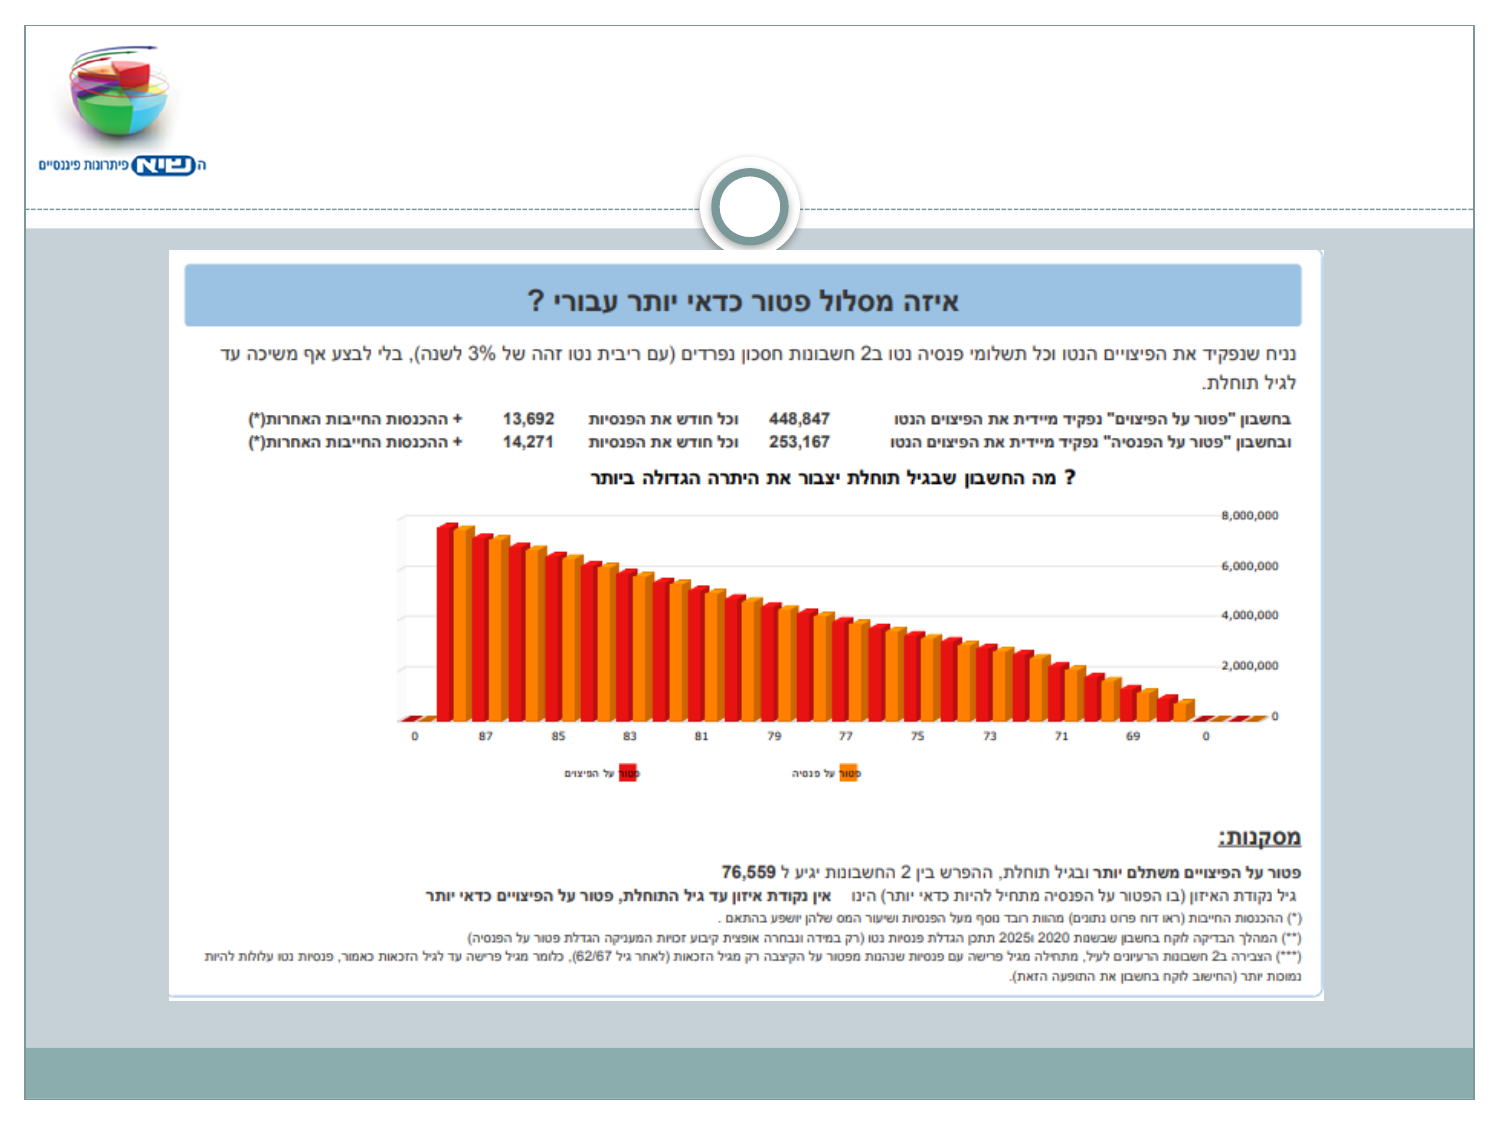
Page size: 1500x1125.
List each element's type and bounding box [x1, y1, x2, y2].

list [169, 250, 1325, 1001]
picture [29, 30, 217, 185]
